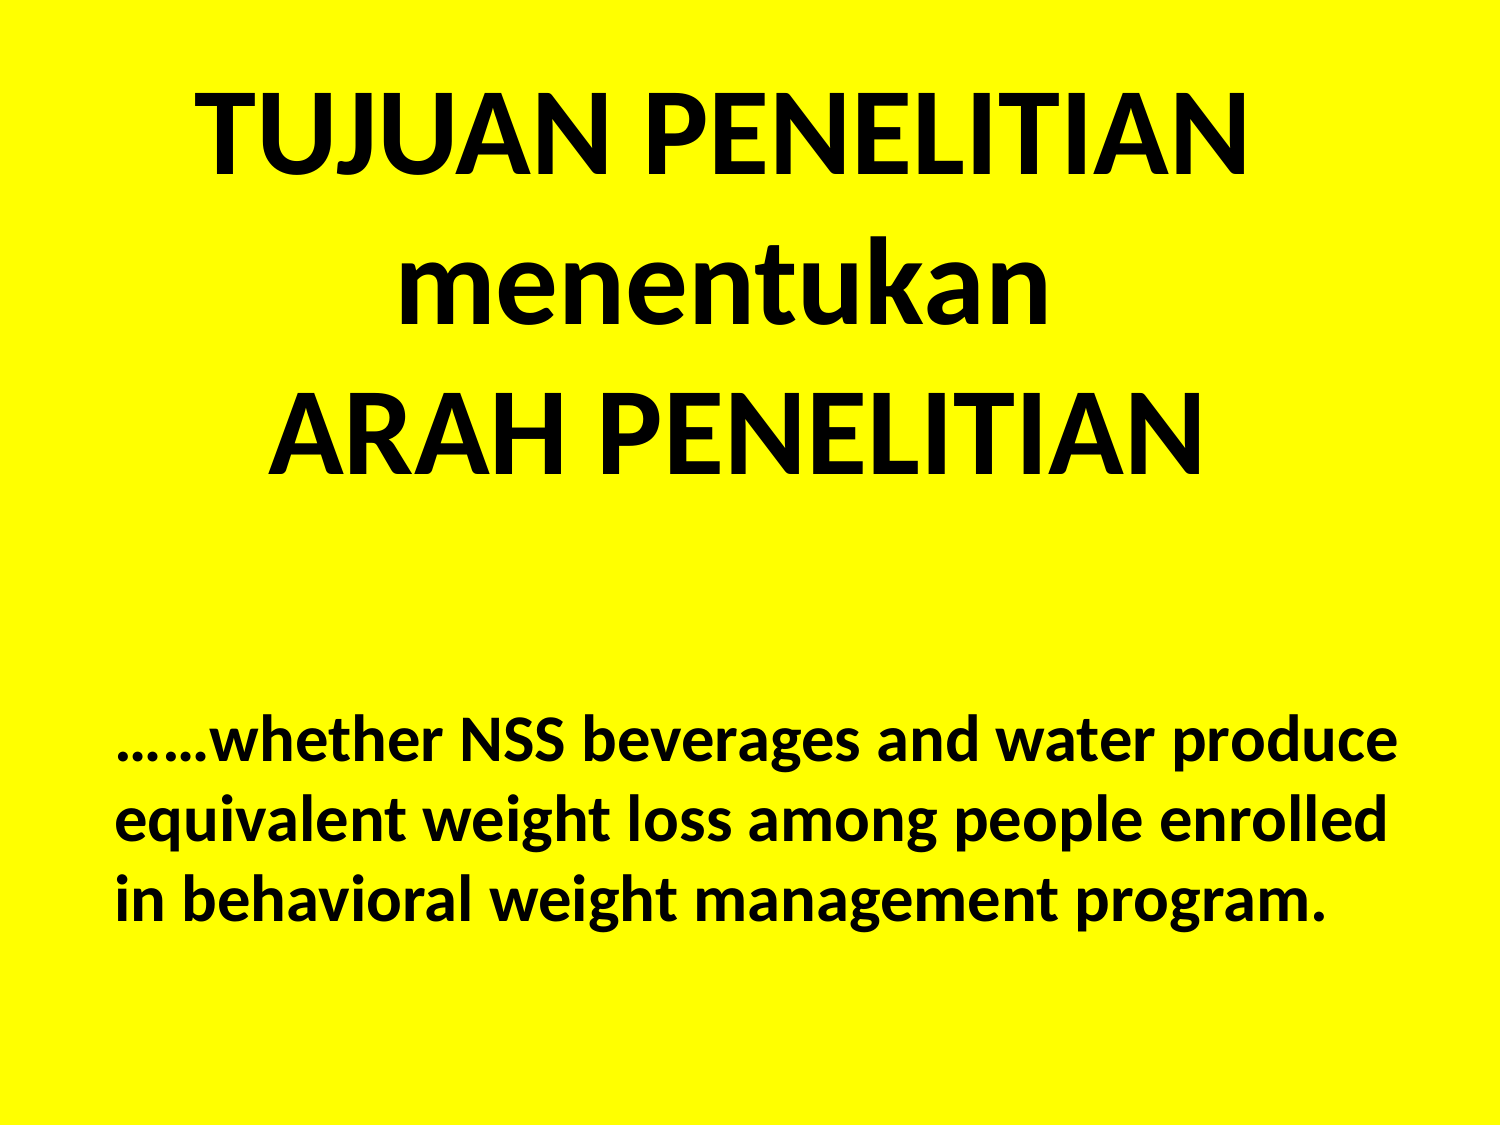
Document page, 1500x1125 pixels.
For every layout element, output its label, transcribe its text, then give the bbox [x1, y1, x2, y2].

text_box ……whether NSS beverages and water produce equivalent weight loss among people enrolled in behavioral weight management program. [99, 687, 1438, 1023]
text_box TUJUAN PENELITIAN menentukan ARAH PENELITIAN [75, 42, 1400, 553]
